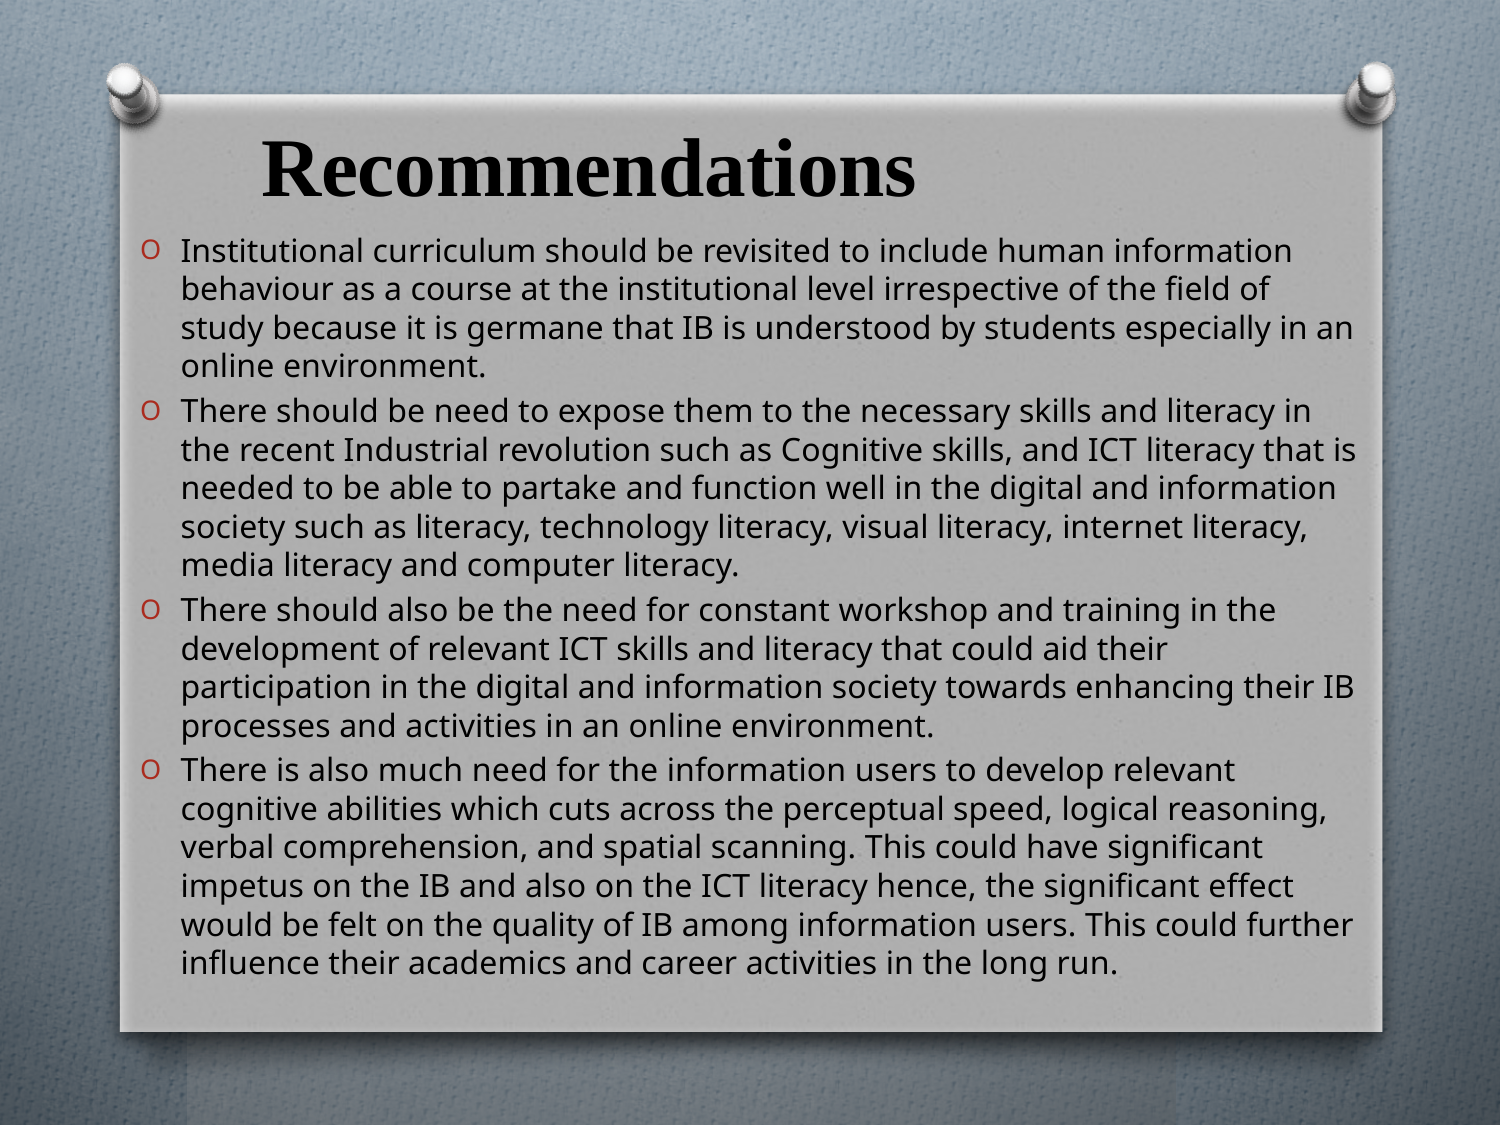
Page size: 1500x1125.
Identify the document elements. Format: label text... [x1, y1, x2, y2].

picture [75, 29, 198, 153]
text_box Recommendations [246, 106, 1196, 221]
list Institutional curriculum should be revisited to include human information behaviour as a course at the institutional level irrespective of the field of study because it is germane that IB is understood by students especially in an online environment. There should be need to expose them to the necessary skills and literacy in the recent Industrial revolution such as Cognitive skills, and ICT literacy that is needed to be able to partake and function well in the digital and information society such as literacy, technology literacy, visual literacy, internet literacy, media literacy and computer literacy. There should also be the need for constant workshop and training in the development of relevant ICT skills and literacy that could aid their participation in the digital and information society towards enhancing their IB processes and activities in an online environment. There is also much need for the information users to develop relevant cognitive abilities which cuts across the perceptual speed, logical reasoning, verbal comprehension, and spatial scanning. This could have significant impetus on the IB and also on the ICT literacy hence, the significant effect would be felt on the quality of IB among information users. This could further influence their academics and career activities in the long run. [125, 222, 1375, 997]
picture [1317, 35, 1439, 156]
